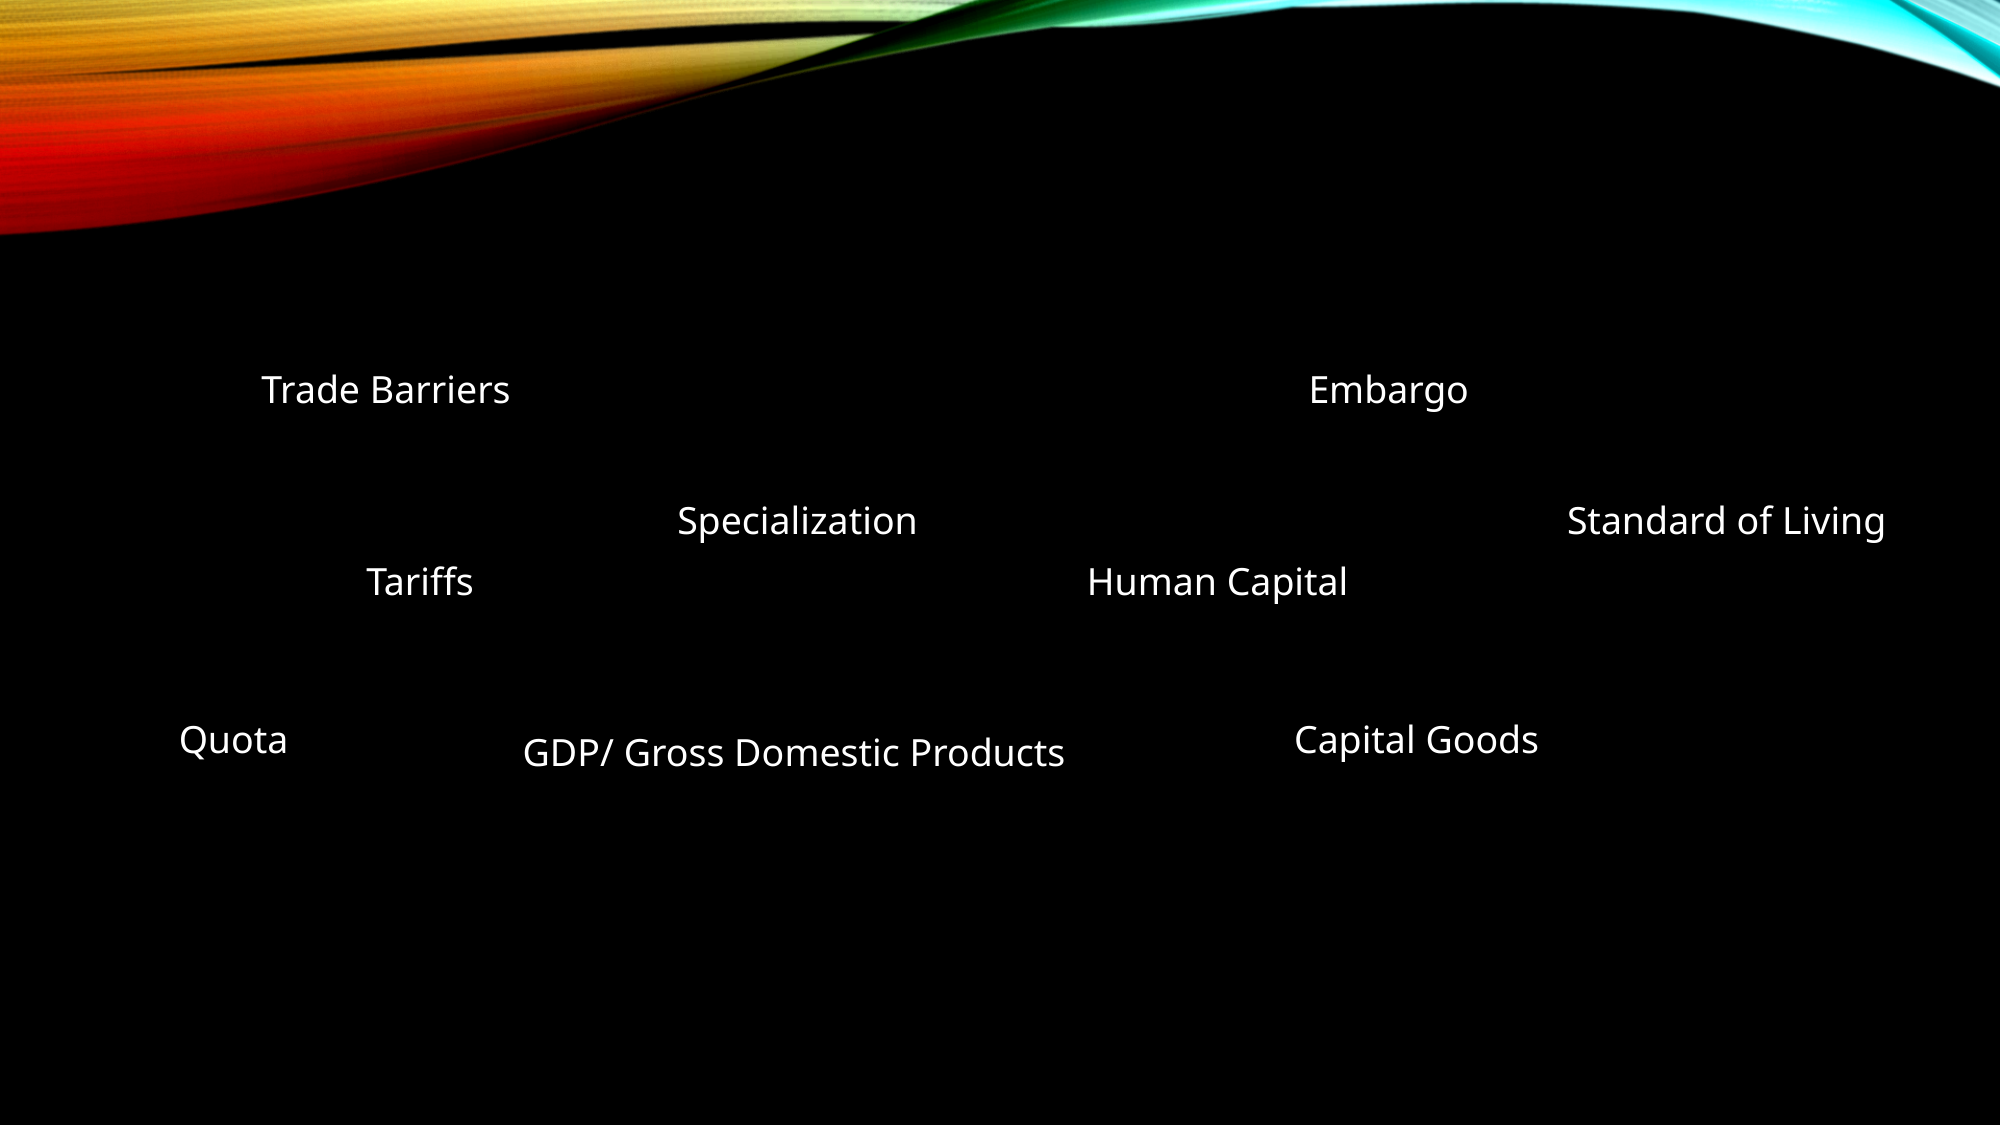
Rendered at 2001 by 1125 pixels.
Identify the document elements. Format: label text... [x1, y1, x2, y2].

text_box Specialization [662, 490, 976, 550]
text_box Tariffs [351, 550, 632, 611]
picture [0, 0, 2000, 237]
text_box Human Capital [1072, 550, 1382, 611]
text_box Capital Goods [1279, 708, 1589, 769]
text_box GDP/ Gross Domestic Products [507, 721, 1100, 782]
text_box Trade Barriers [246, 358, 527, 419]
text_box Embargo [1293, 358, 1575, 419]
text_box Standard of Living [1552, 490, 1920, 550]
text_box Quota [163, 708, 445, 769]
